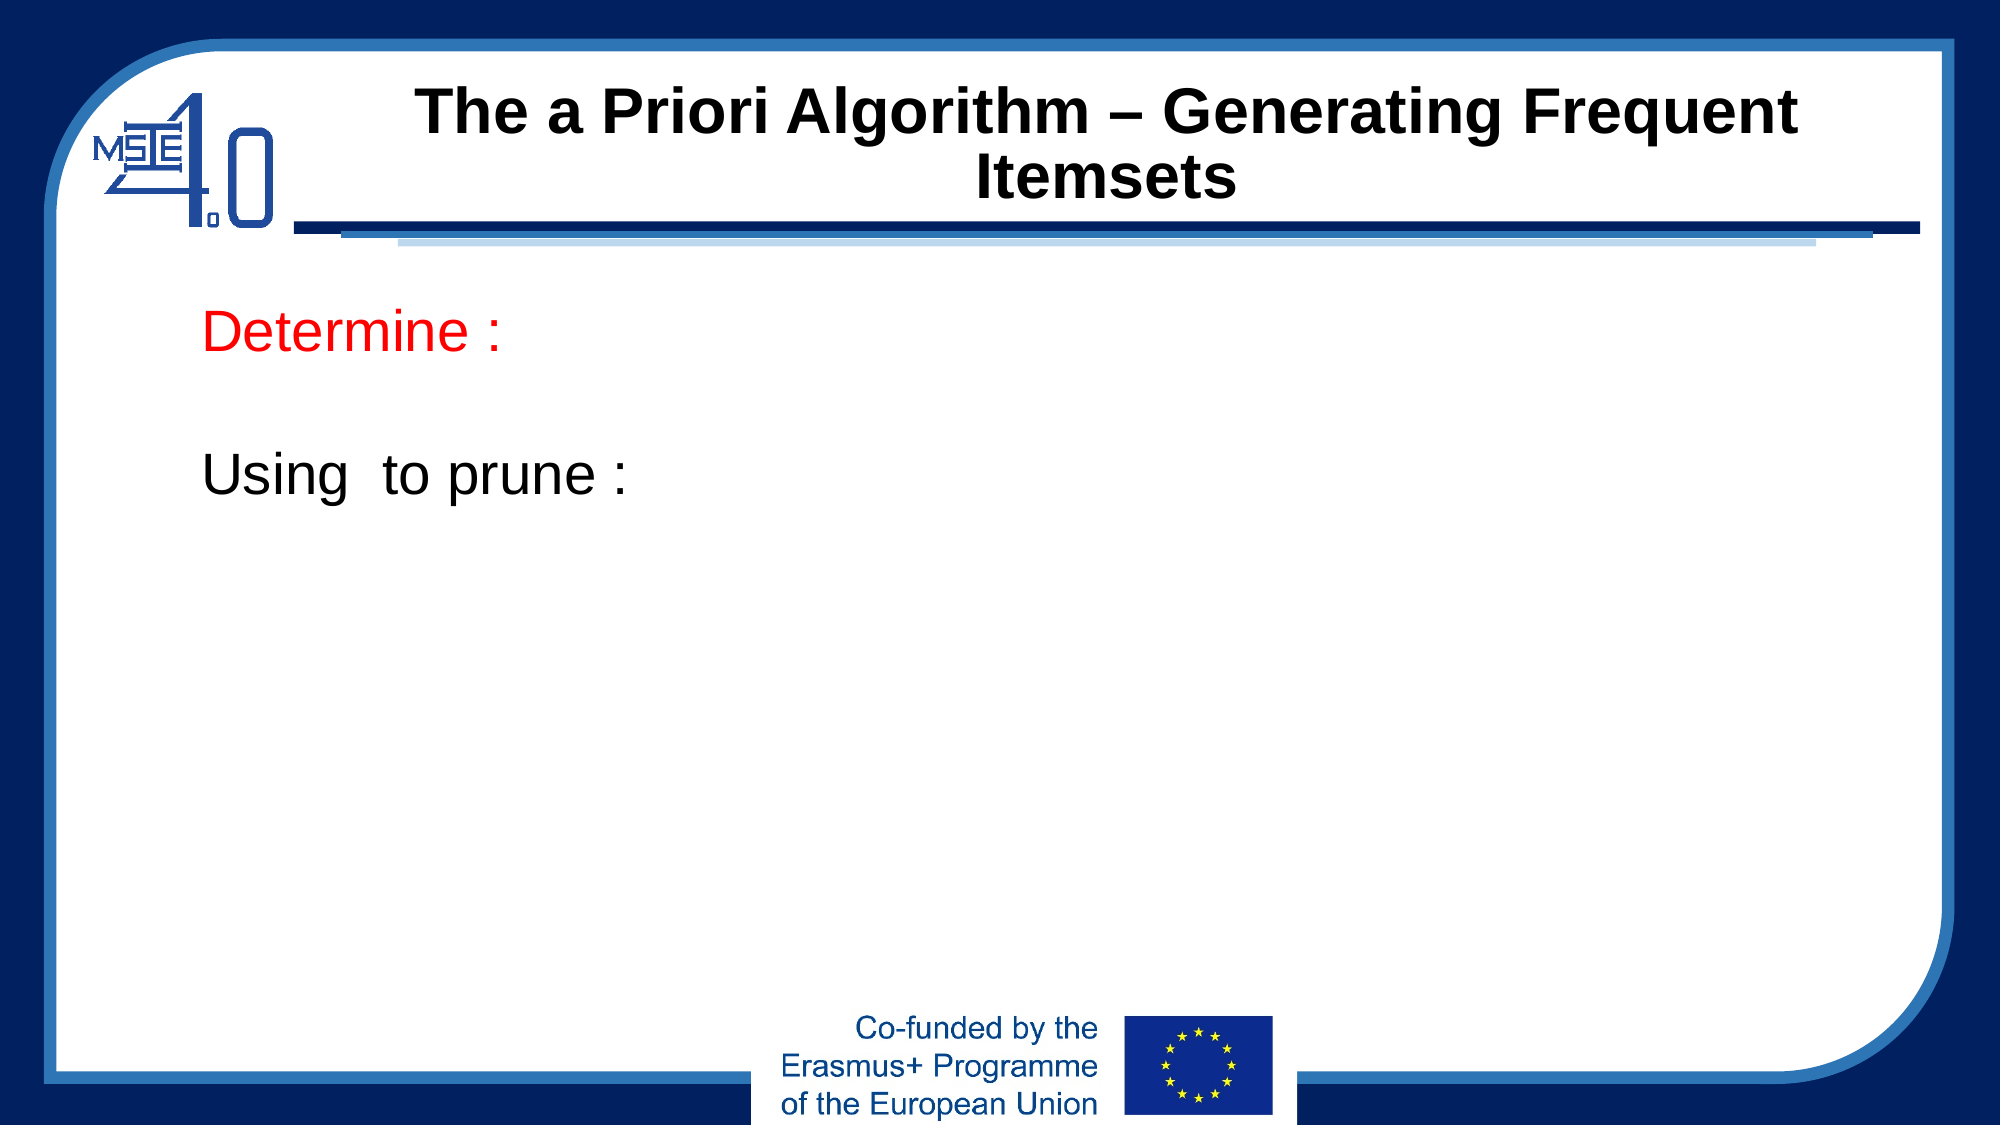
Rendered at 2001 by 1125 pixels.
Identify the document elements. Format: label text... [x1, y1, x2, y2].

picture [751, 1003, 1298, 1125]
title The a Priori Algorithm – Generating Frequent Itemsets [294, 73, 1921, 220]
